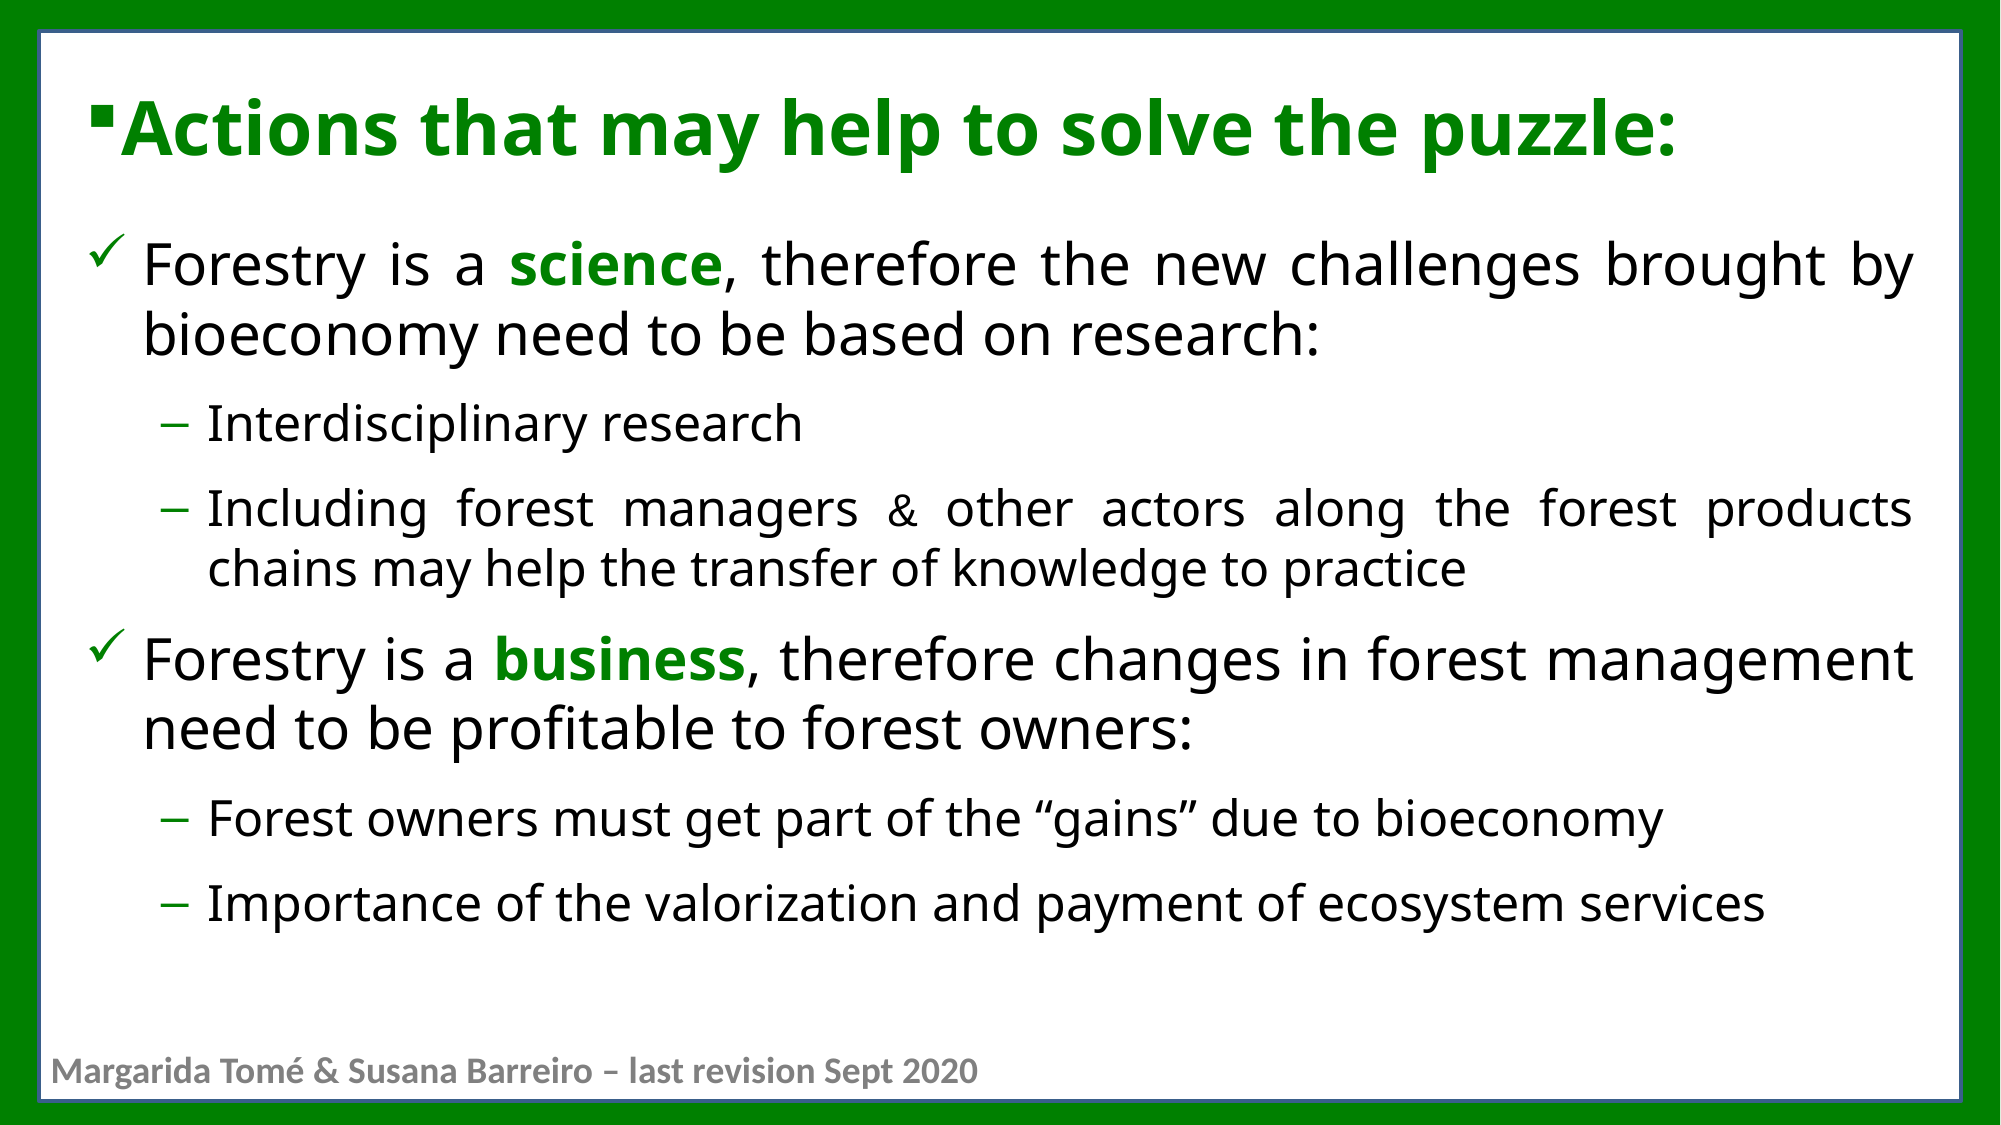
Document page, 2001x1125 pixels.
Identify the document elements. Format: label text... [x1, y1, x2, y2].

list Forestry is a science, therefore the new challenges brought by bioeconomy need to be based on research: Interdisciplinary research Including forest managers & other actors along the forest products chains may help the transfer of knowledge to practice Forestry is a business, therefore changes in forest management need to be profitable to forest owners: Forest owners must get part of the “gains” due to bioeconomy Importance of the valorization and payment of ecosystem services [70, 219, 1930, 1040]
title Actions that may help to solve the puzzle: [70, 66, 1930, 185]
